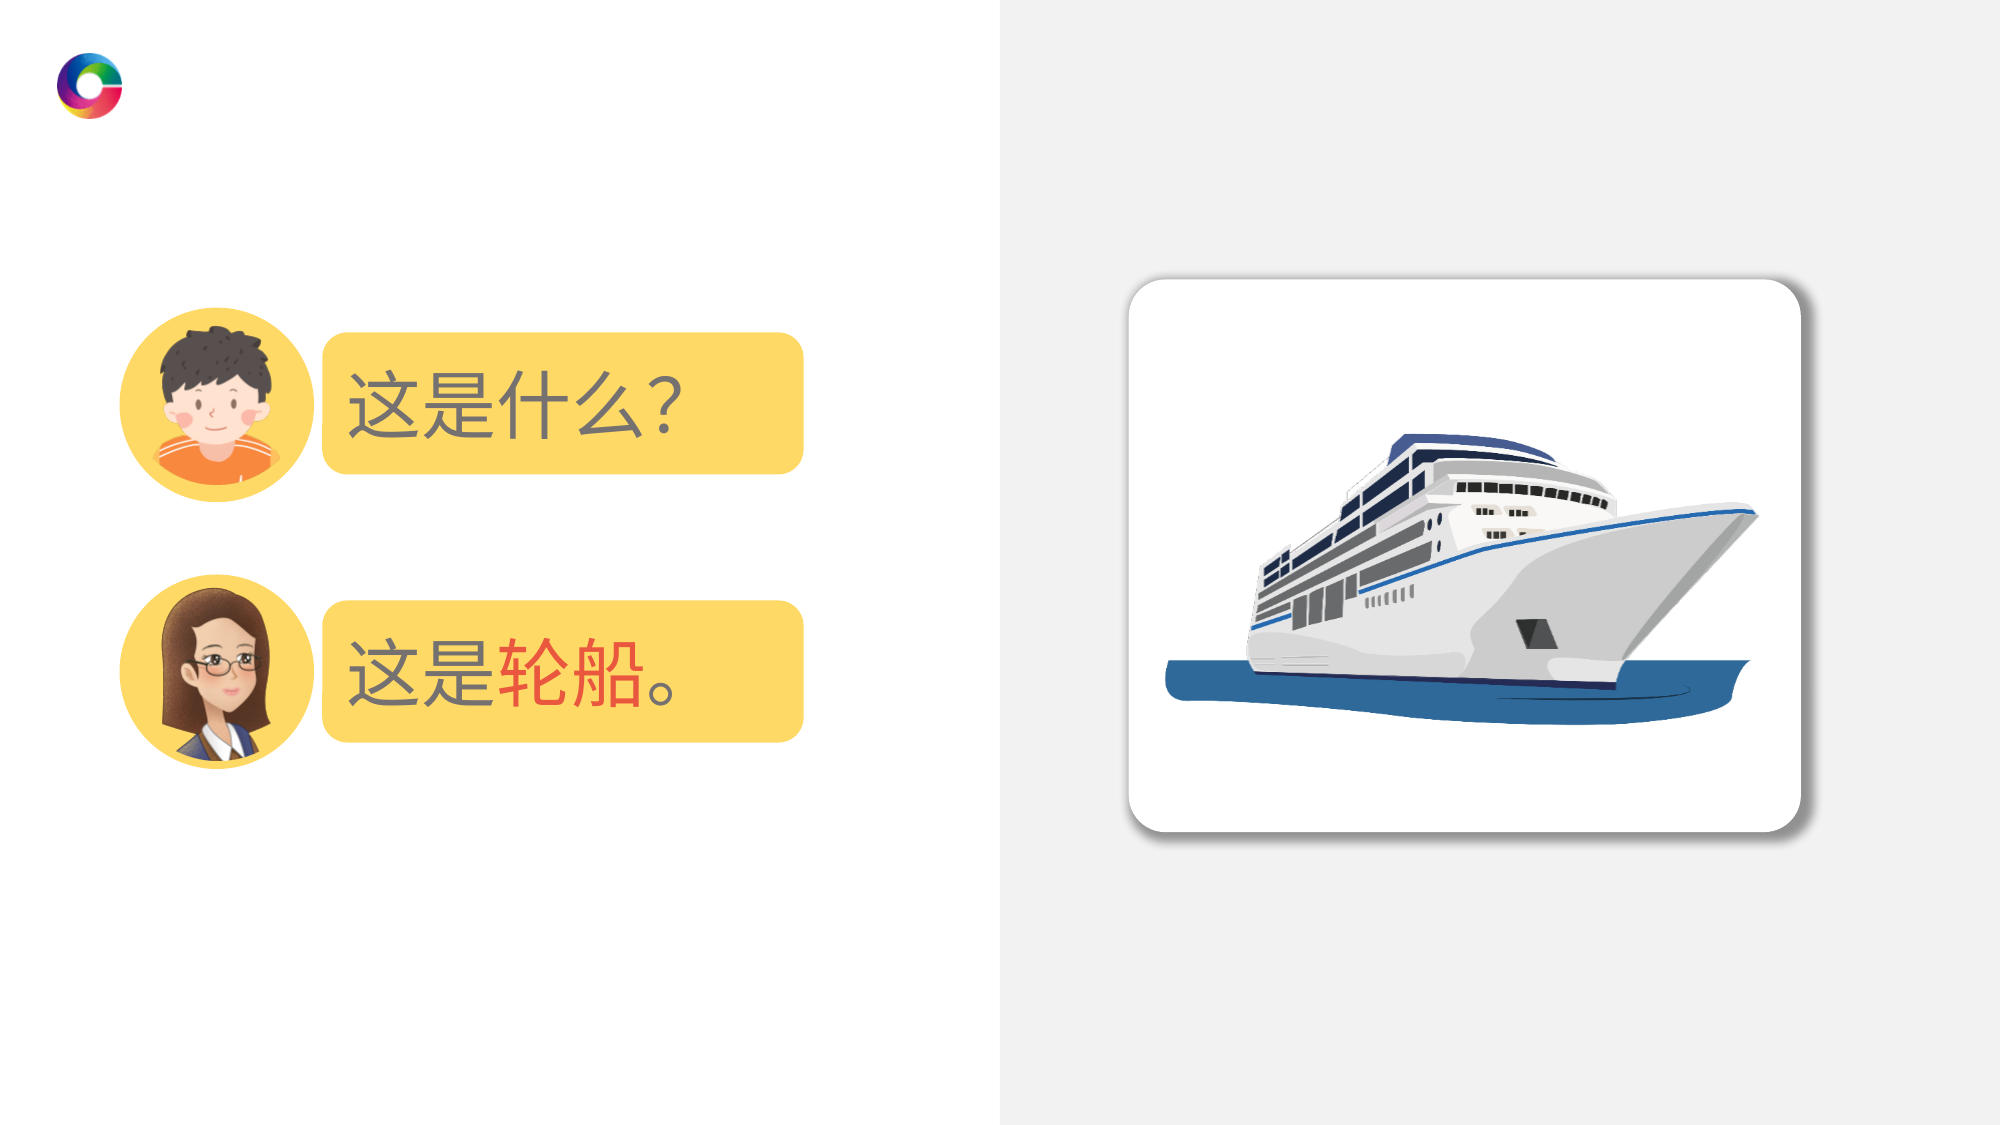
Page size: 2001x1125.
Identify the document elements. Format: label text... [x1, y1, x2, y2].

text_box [119, 305, 315, 503]
text_box 这是什么？ [323, 333, 803, 474]
picture [1143, 361, 1765, 775]
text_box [119, 570, 315, 769]
text_box 这是轮船。 [323, 601, 803, 742]
picture [57, 53, 122, 119]
